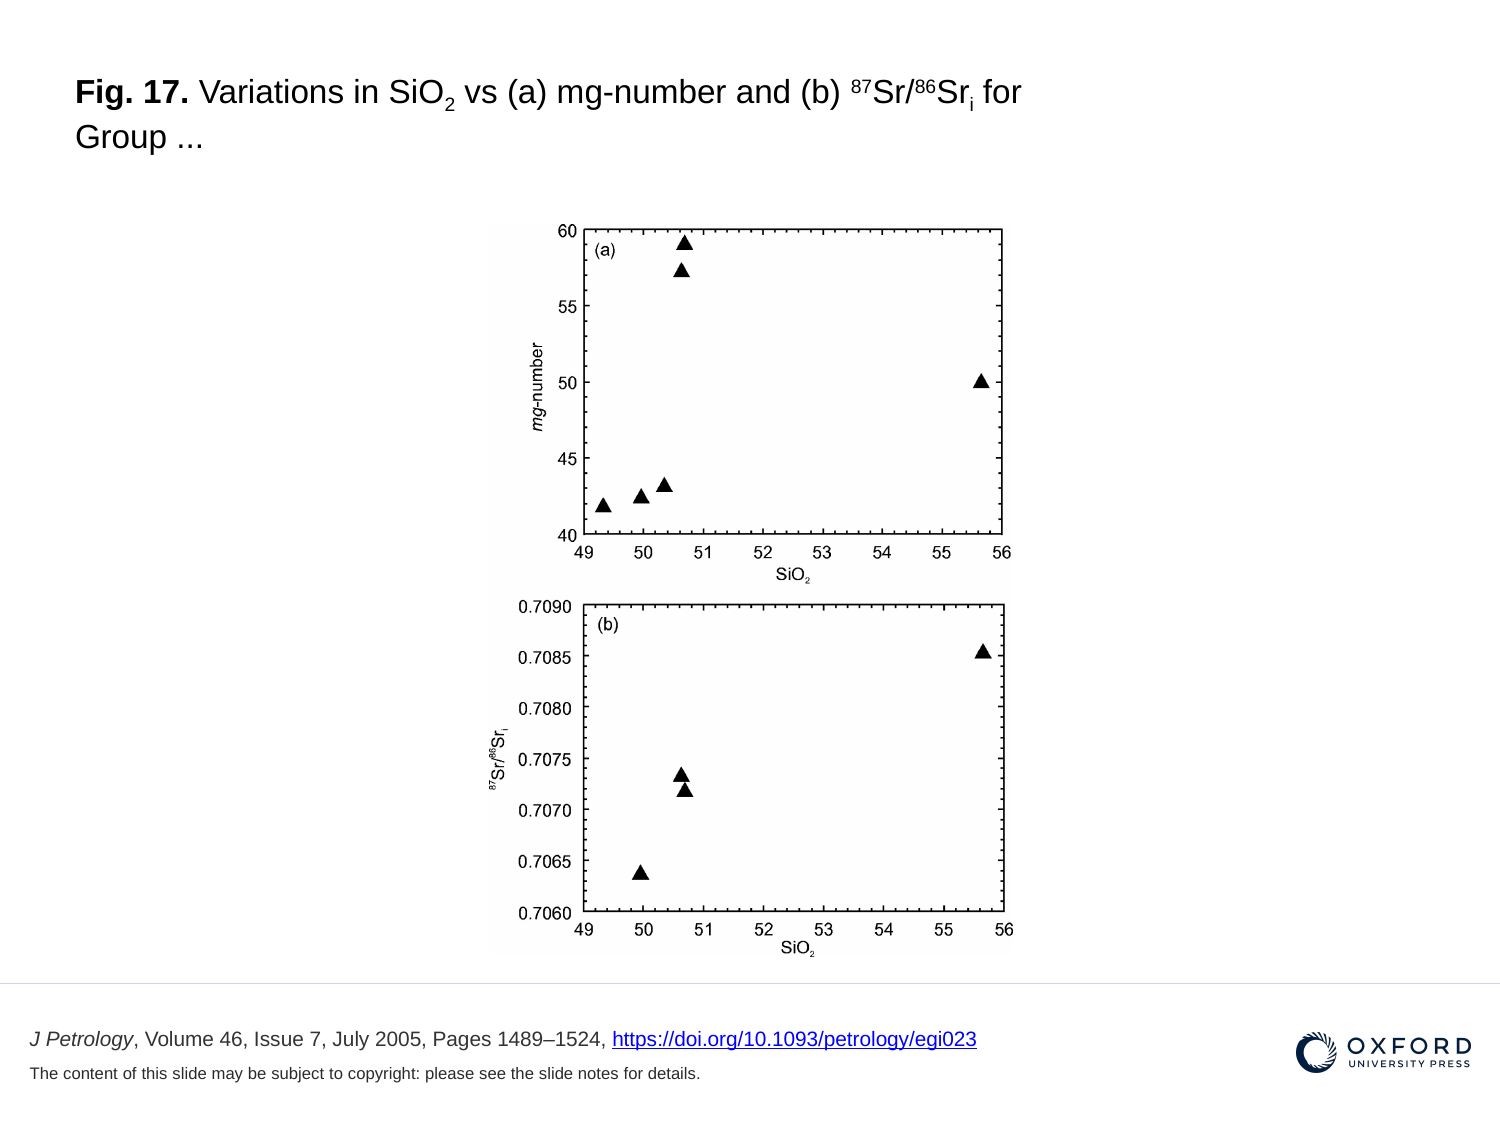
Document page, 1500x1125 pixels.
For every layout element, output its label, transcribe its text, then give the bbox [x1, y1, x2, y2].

footer J Petrology, Volume 46, Issue 7, July 2005, Pages 1489–1524, https://doi.org/10.1093/petrology/egi023 The content of this slide may be subject to copyright: please see the slide notes for details. [0, 983, 1260, 1125]
picture [1296, 1032, 1471, 1073]
title Fig. 17. Variations in SiO2 vs (a) mg-number and (b) 87Sr/86Sri for Group ... [75, 69, 1078, 171]
picture [489, 224, 1013, 957]
